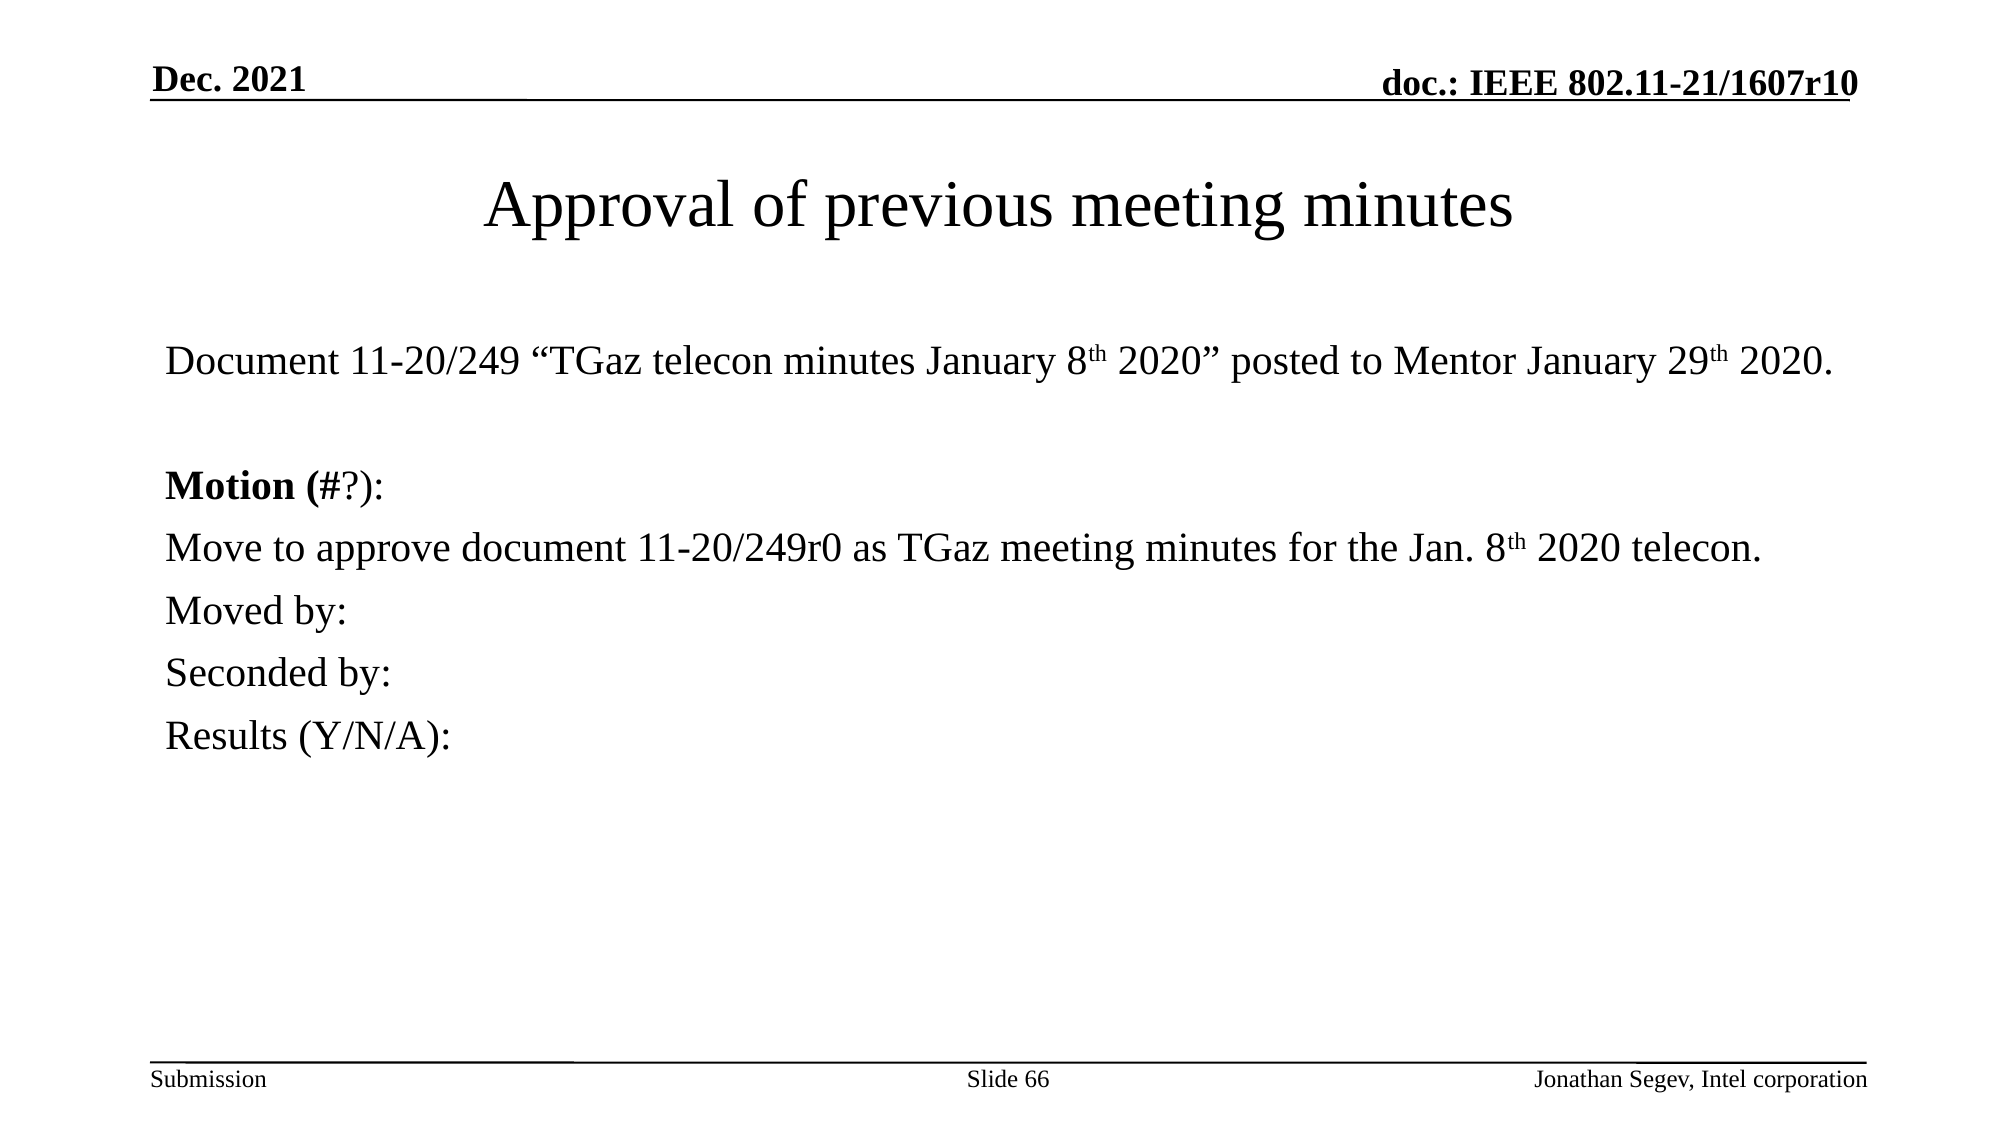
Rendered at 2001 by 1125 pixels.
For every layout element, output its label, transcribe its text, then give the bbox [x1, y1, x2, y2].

title Approval of previous meeting minutes [149, 112, 1850, 288]
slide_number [152, 54, 563, 100]
slide_number Slide 66 [950, 1061, 1067, 1123]
footer Jonathan Segev, Intel corporation [1171, 1061, 1869, 1093]
list Document 11-20/249 “TGaz telecon minutes January 8th 2020” posted to Mentor January 29th 2020. Motion (#?): Move to approve document 11-20/249r0 as TGaz meeting minutes for the Jan. 8th 2020 telecon. Moved by: Seconded by: Results (Y/N/A): [149, 324, 1850, 1000]
